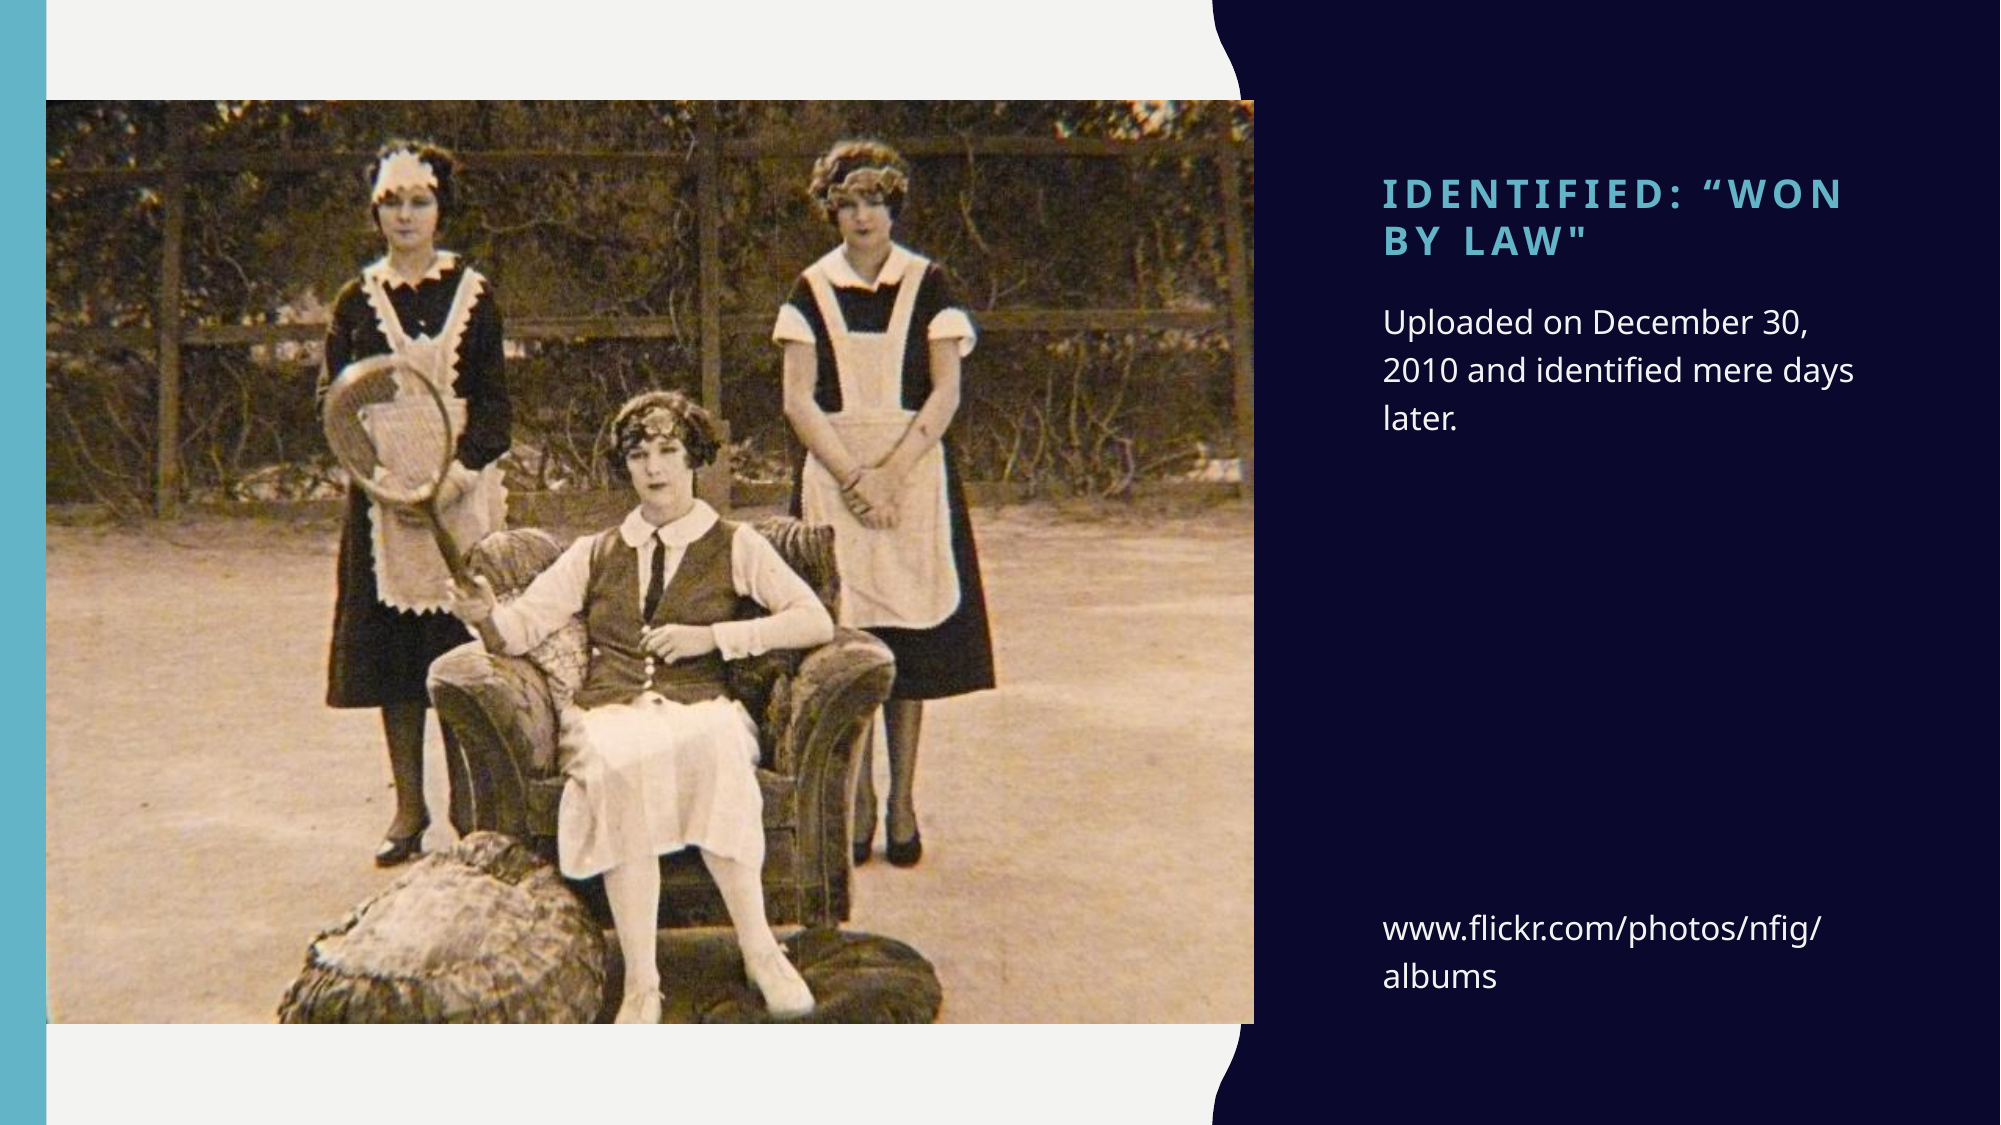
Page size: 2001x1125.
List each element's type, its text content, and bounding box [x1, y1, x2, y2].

title Identified: “Won by Law" [1367, 75, 1875, 272]
list Uploaded on December 30, 2010 and identified mere days later. www.flickr.com/photos/nfig/albums [1367, 285, 1875, 969]
picture [46, 0, 1254, 1125]
